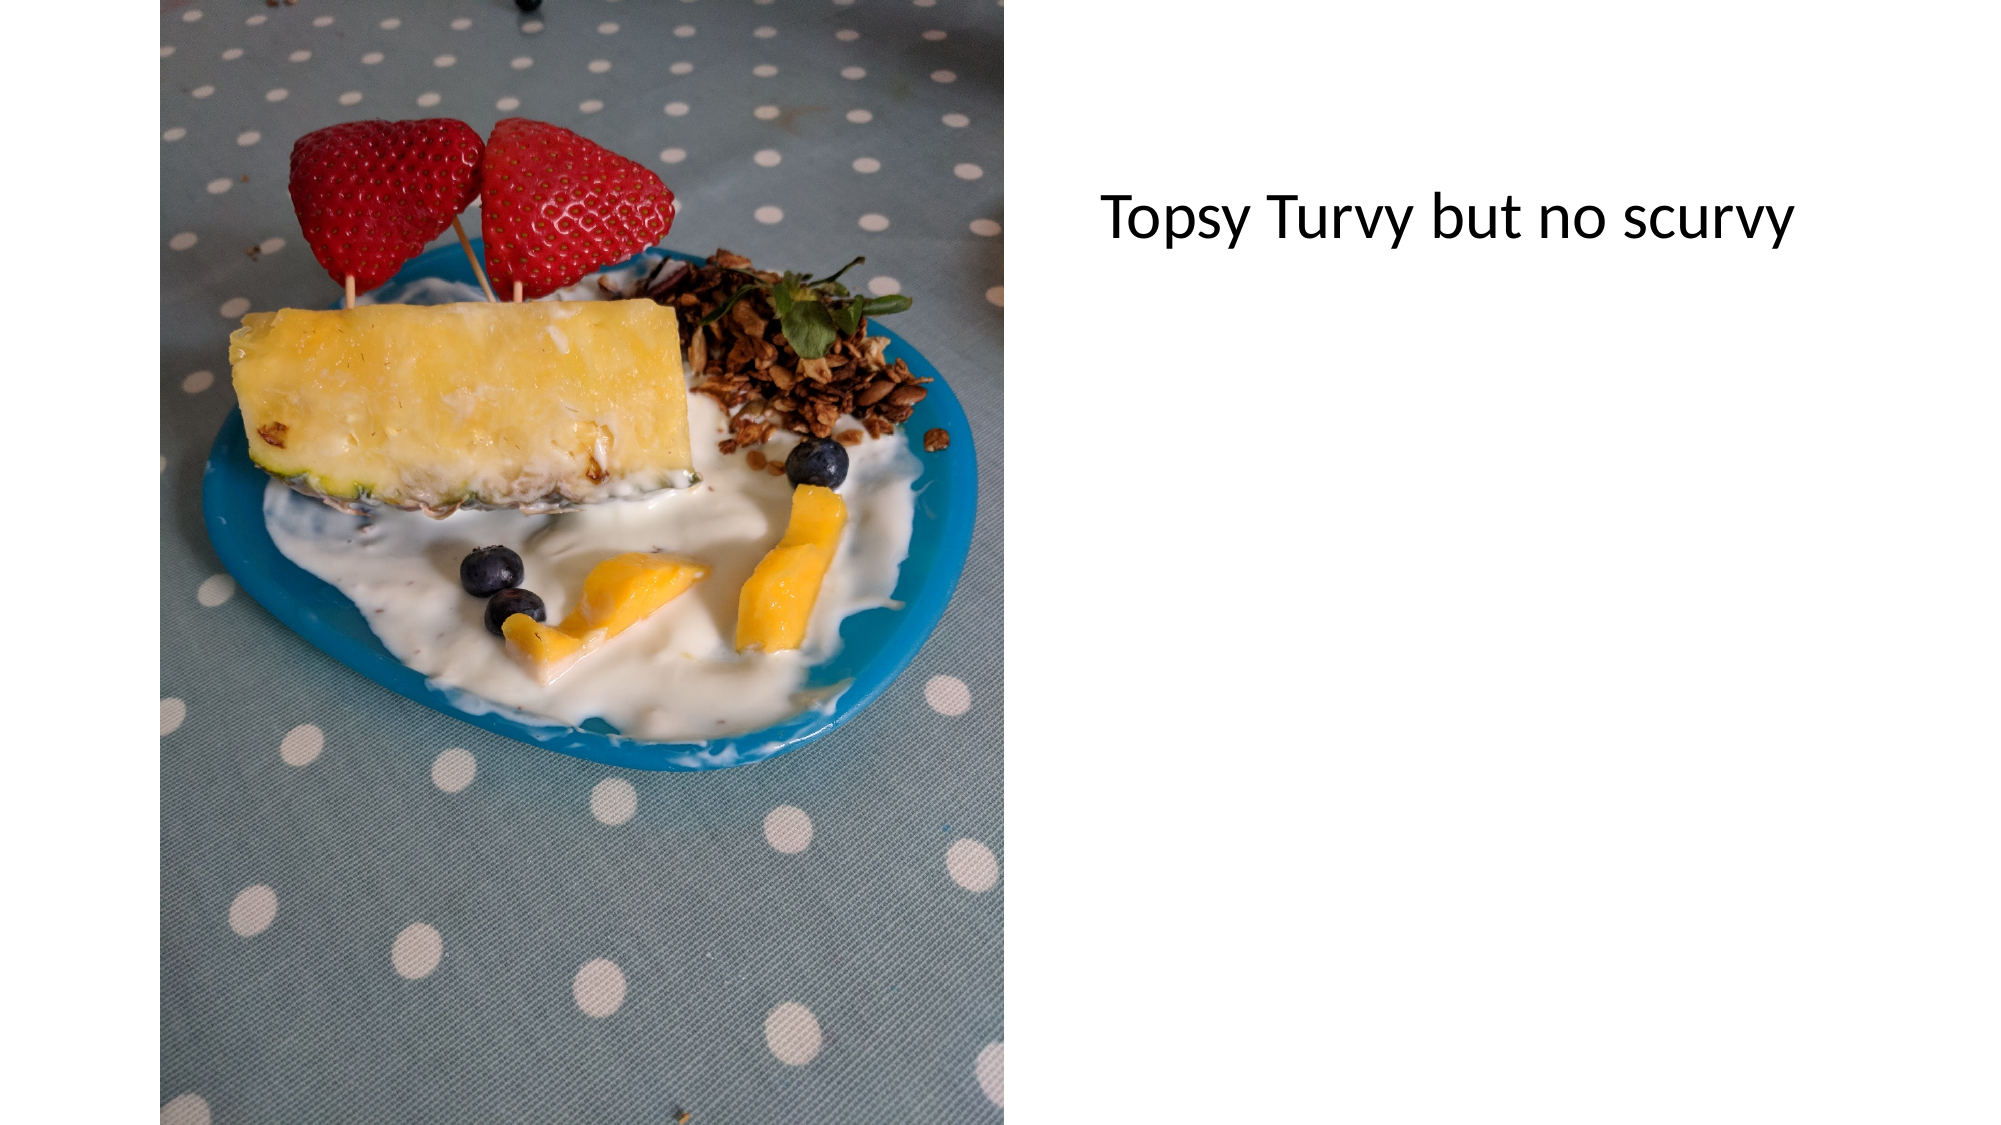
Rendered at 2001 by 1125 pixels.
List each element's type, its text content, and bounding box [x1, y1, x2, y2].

picture [160, 0, 1004, 1125]
text_box Topsy Turvy but no scurvy [1085, 164, 1825, 259]
